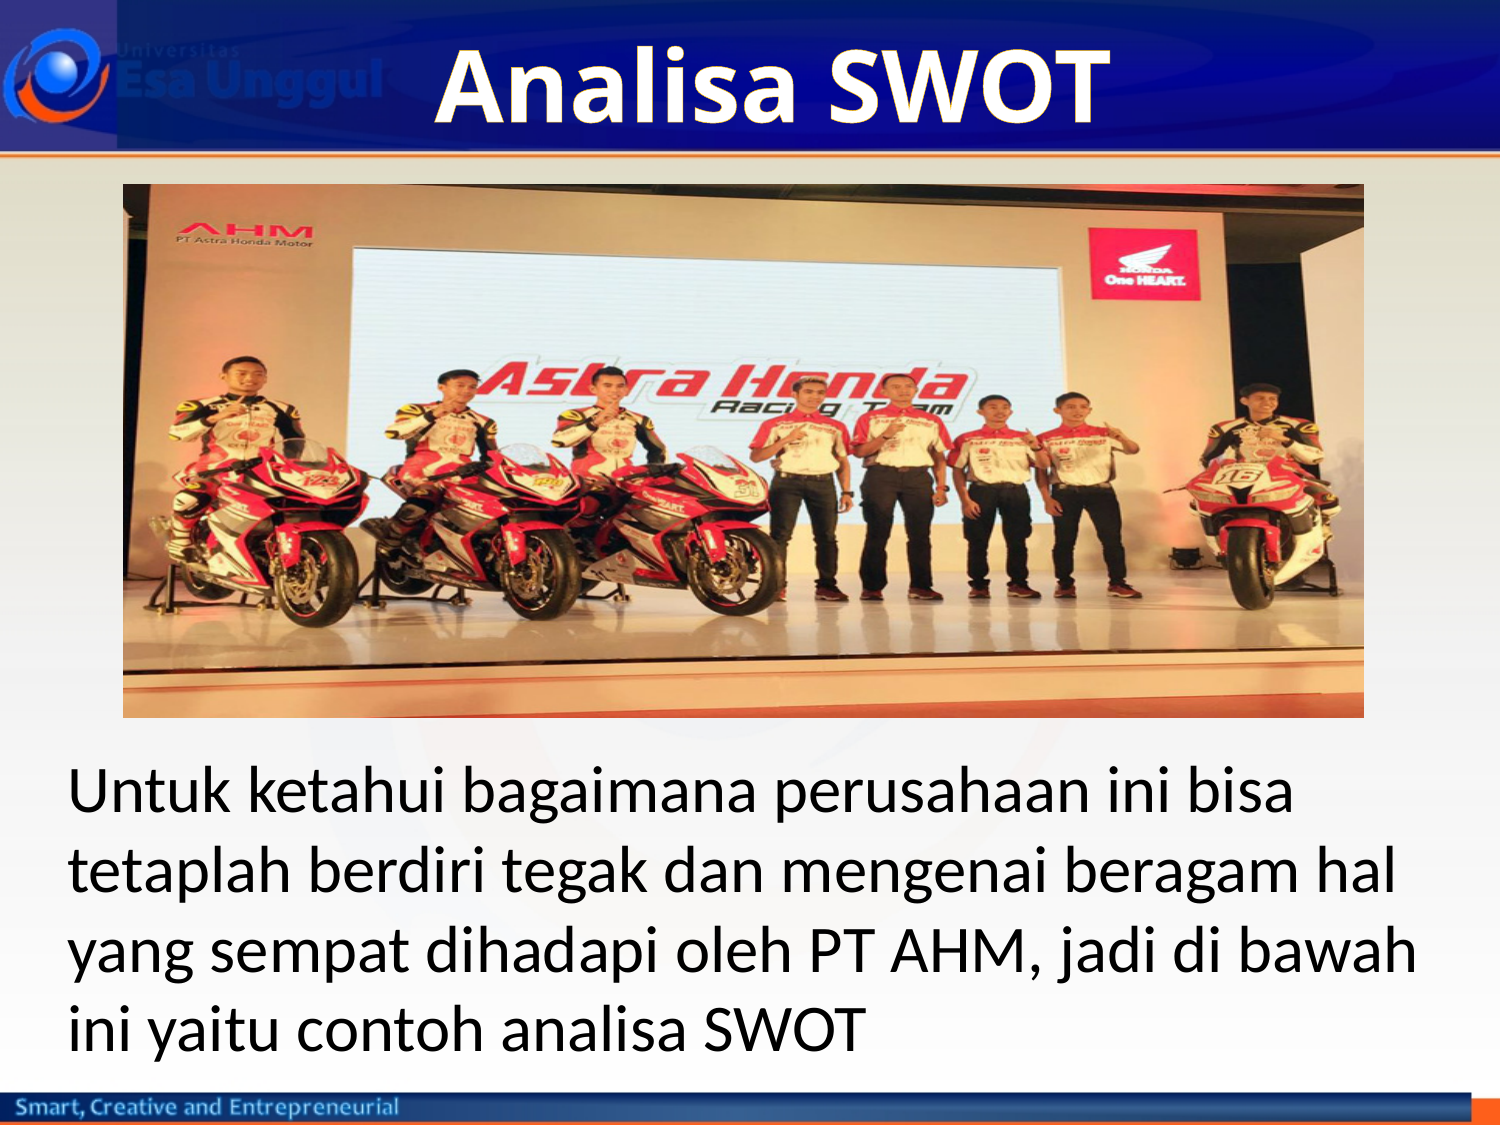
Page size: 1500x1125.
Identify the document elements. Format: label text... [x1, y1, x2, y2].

picture [0, 0, 1500, 1125]
text_box Untuk ketahui bagaimana perusahaan ini bisa tetaplah berdiri tegak dan mengenai beragam hal yang sempat dihadapi oleh PT AHM, jadi di bawah ini yaitu contoh analisa SWOT [52, 208, 1436, 1047]
title Analisa SWOT [82, 11, 1465, 153]
